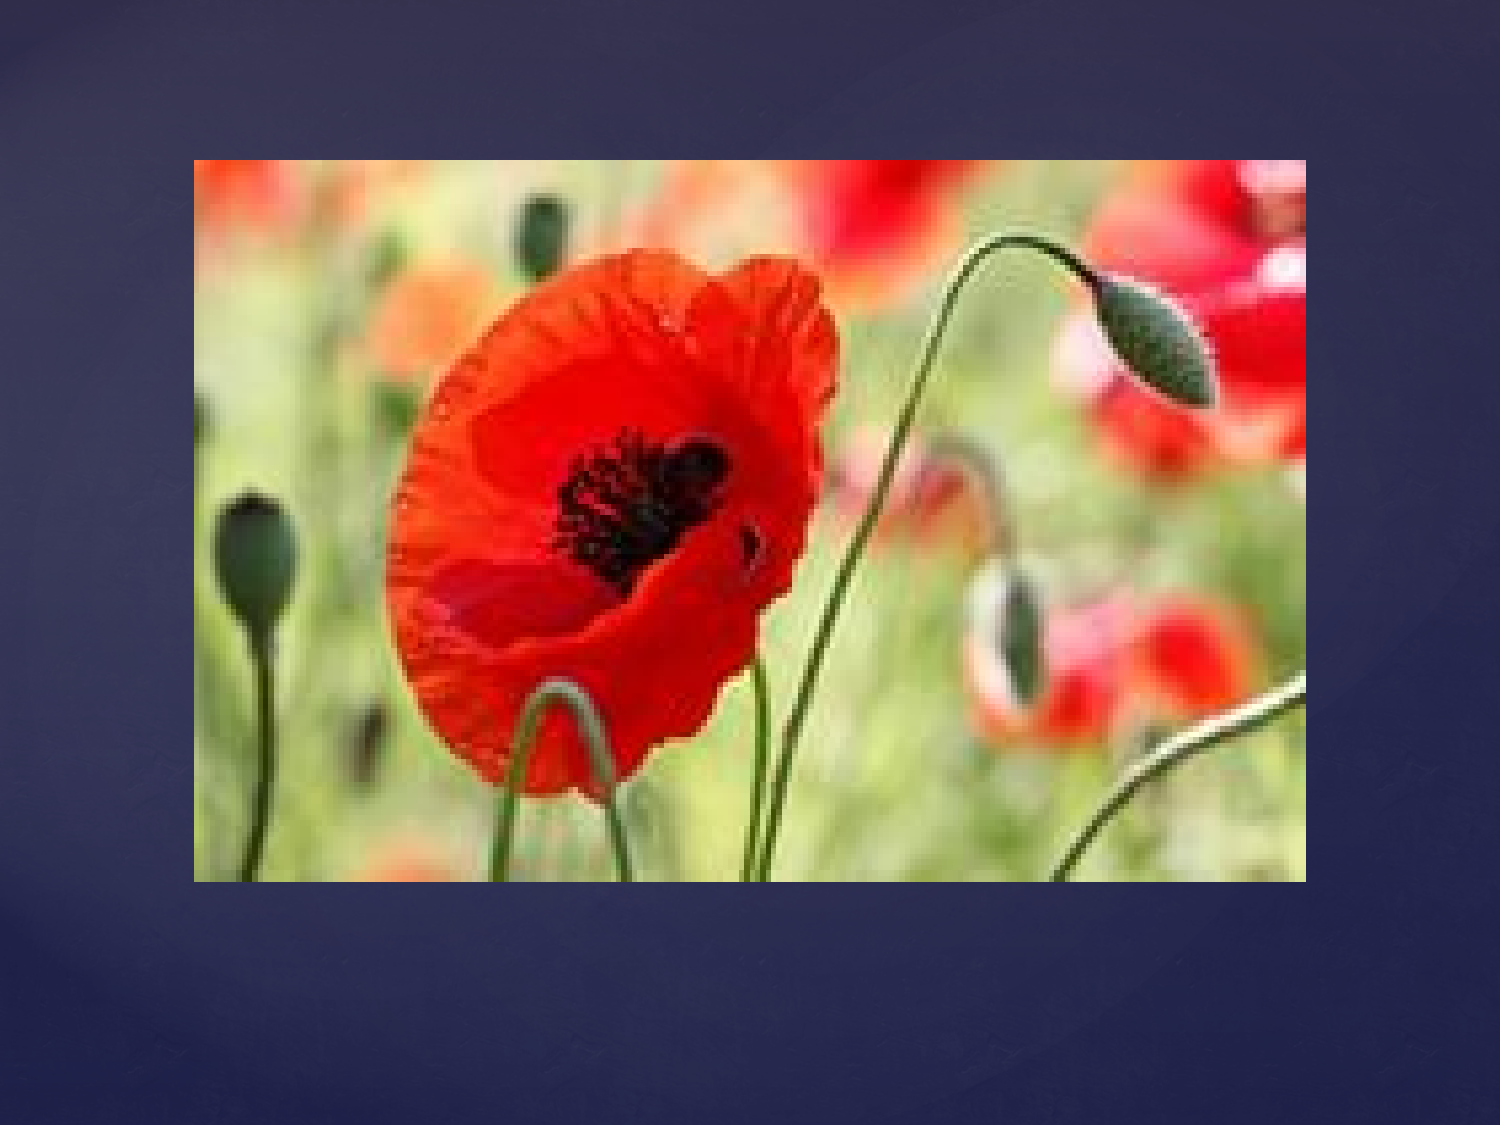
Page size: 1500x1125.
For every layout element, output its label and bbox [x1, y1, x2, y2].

picture [194, 160, 1306, 882]
